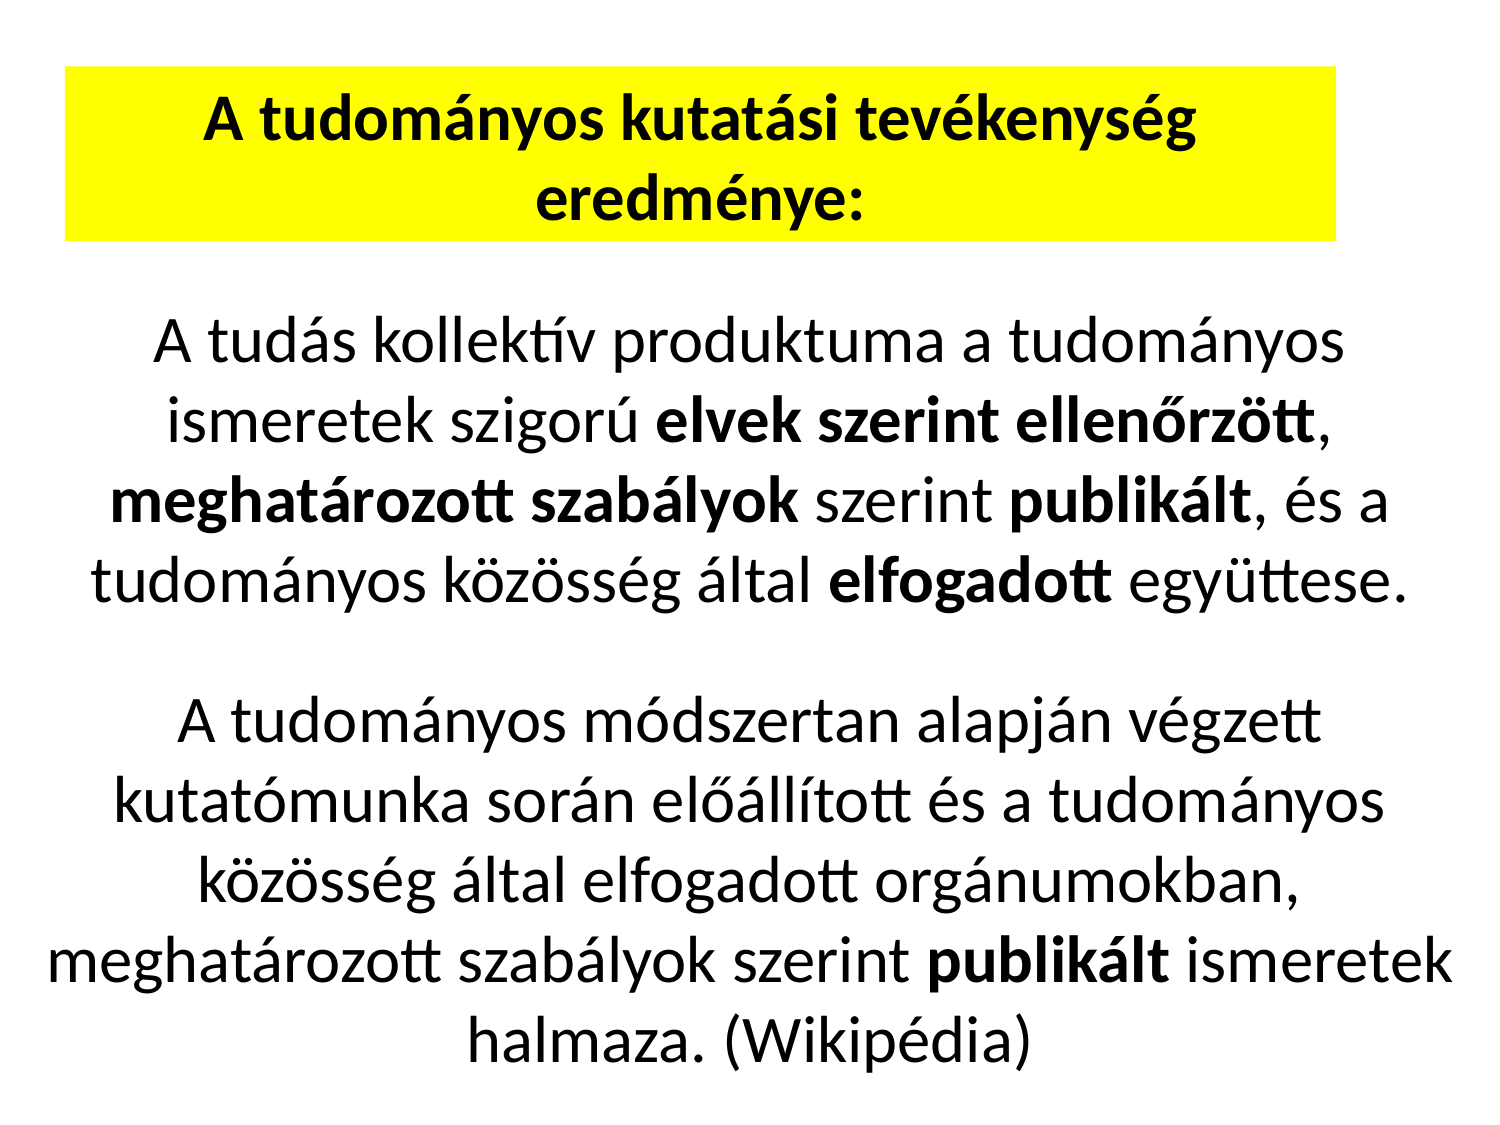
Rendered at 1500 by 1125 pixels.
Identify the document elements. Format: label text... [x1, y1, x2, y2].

text_box A tudás kollektív produktuma a tudományos ismeretek szigorú elvek szerint ellenőrzött, meghatározott szabályok szerint publikált, és a tudományos közösség által elfogadott együttese. [0, 288, 1500, 623]
text_box A tudományos kutatási tevékenység eredménye: [64, 66, 1337, 241]
text_box A tudományos módszertan alapján végzett kutatómunka során előállított és a tudományos közösség által elfogadott orgánumokban, meghatározott szabályok szerint publikált ismeretek halmaza. (Wikipédia) [0, 668, 1500, 1084]
